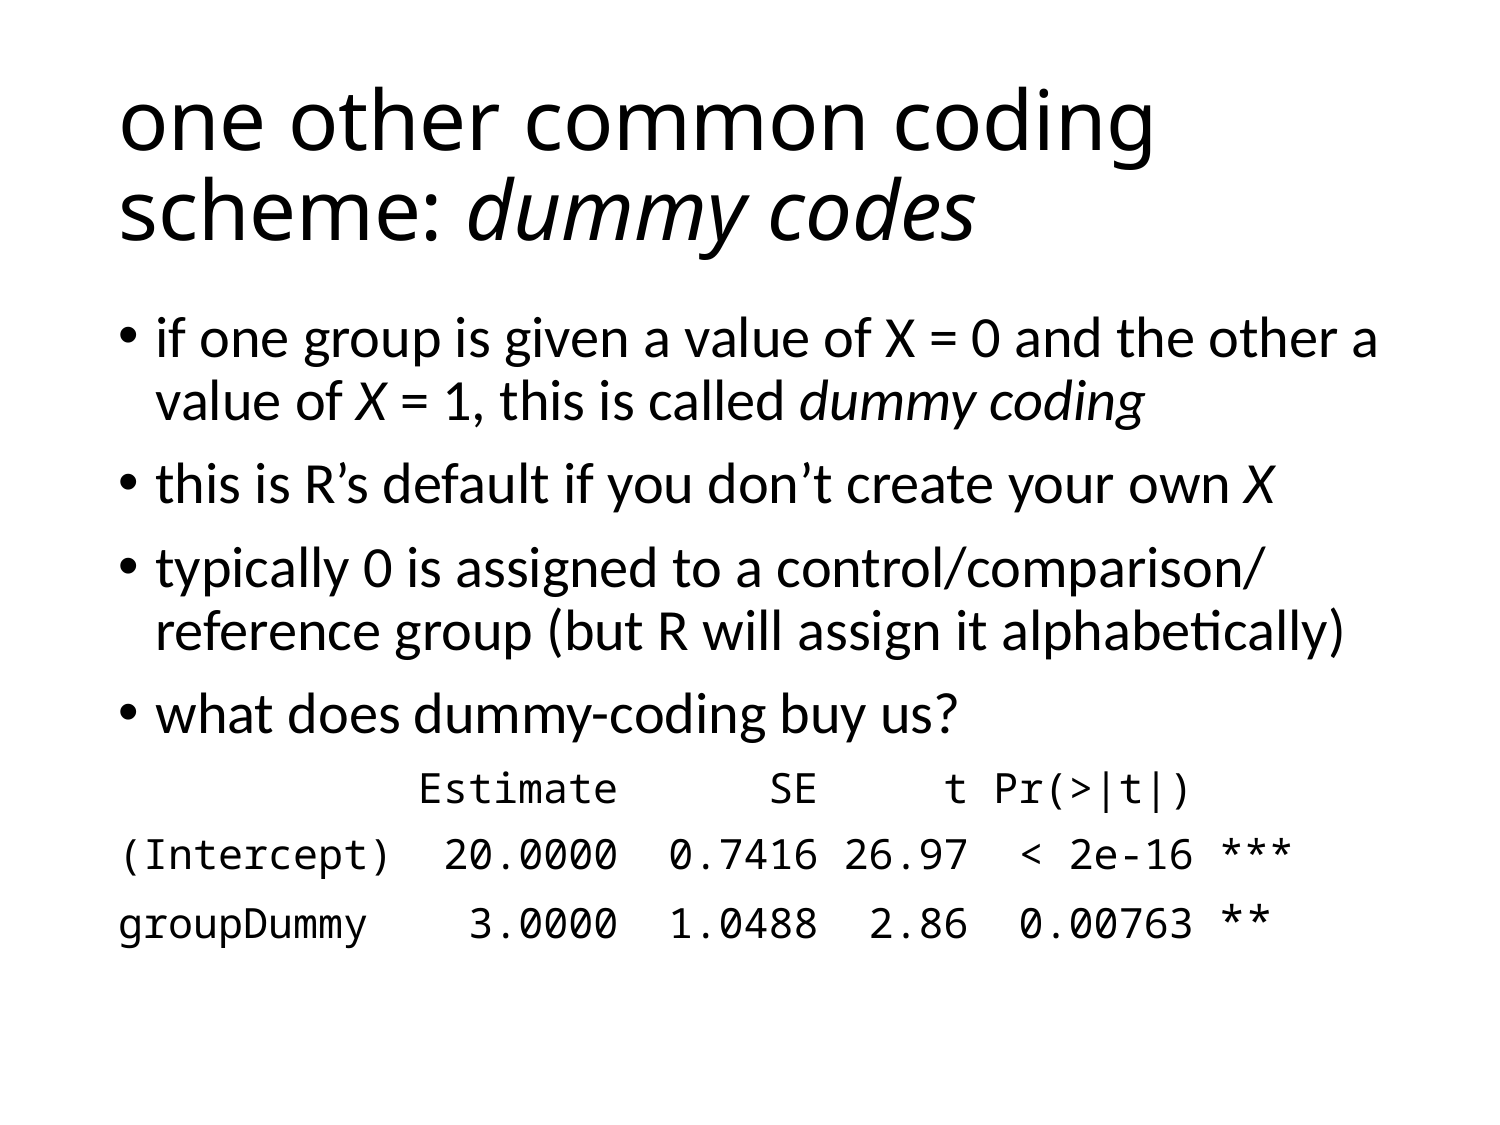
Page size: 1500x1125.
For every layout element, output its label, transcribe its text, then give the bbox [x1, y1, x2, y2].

title one other common coding scheme: dummy codes [103, 59, 1397, 278]
list if one group is given a value of X = 0 and the other a value of X = 1, this is called dummy coding this is R’s default if you don’t create your own X typically 0 is assigned to a control/comparison/ reference group (but R will assign it alphabetically) what does dummy-coding buy us? Estimate SE t Pr(>|t|) (Intercept) 20.0000 0.7416 26.97 < 2e-16 *** groupDummy 3.0000 1.0488 2.86 0.00763 ** [103, 299, 1397, 1014]
